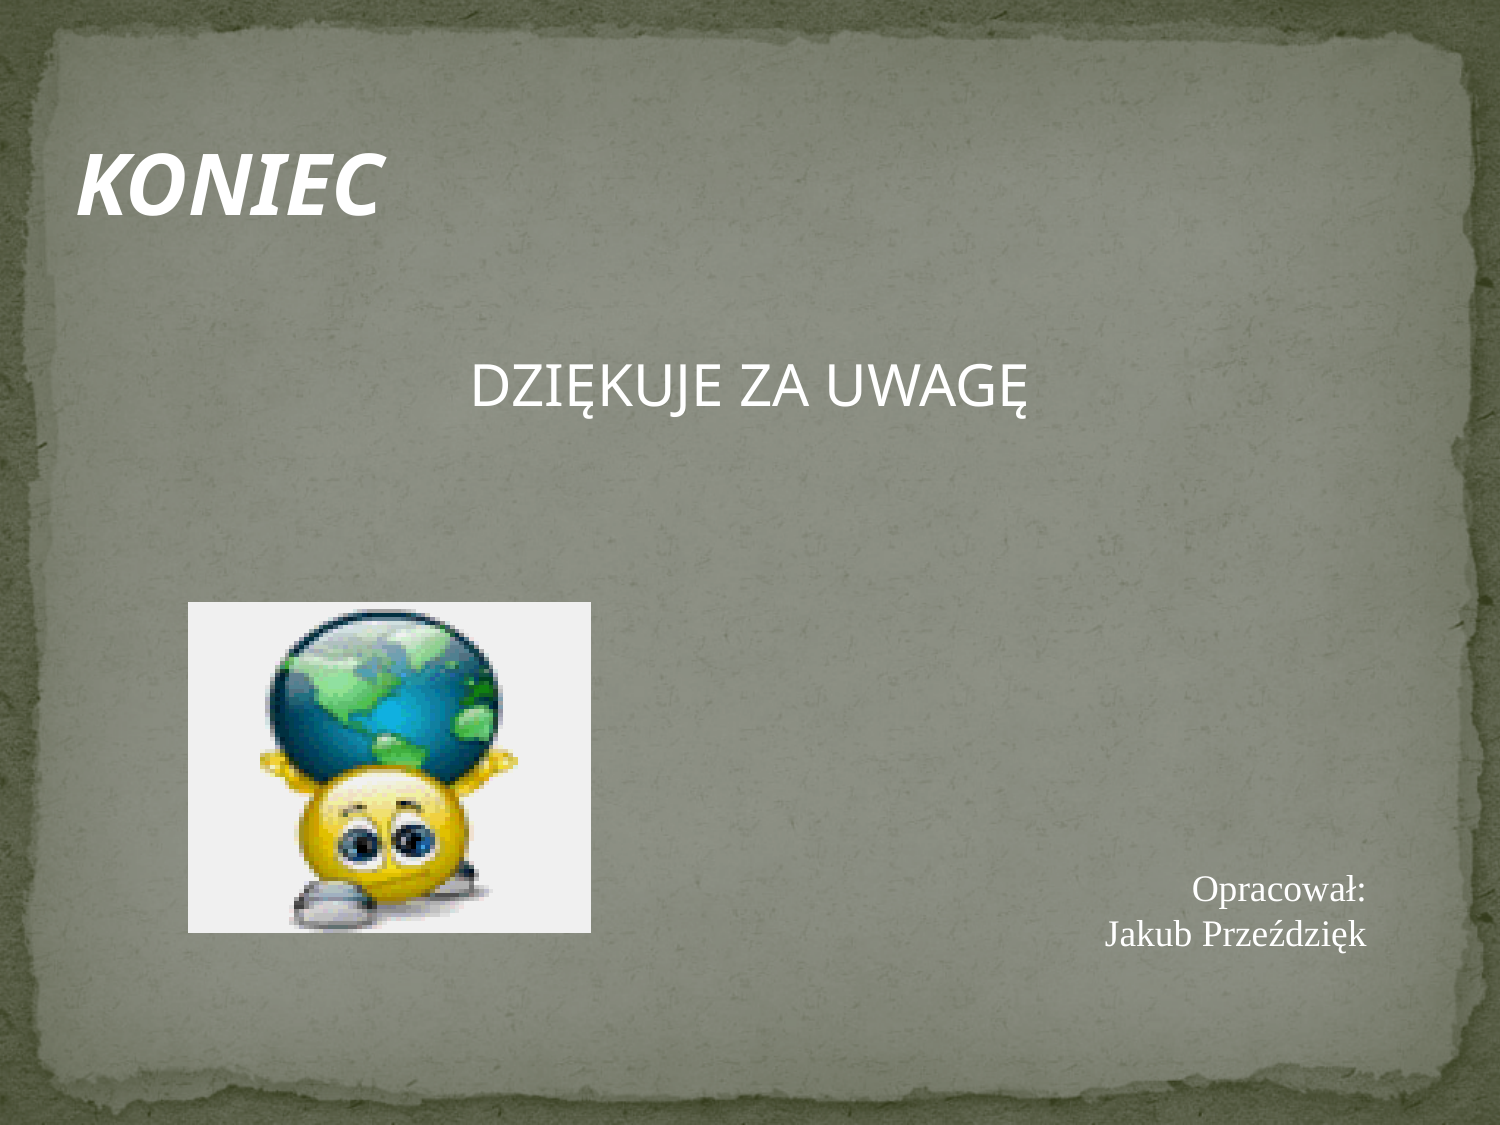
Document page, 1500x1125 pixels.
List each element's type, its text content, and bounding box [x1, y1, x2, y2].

picture [188, 602, 591, 933]
list DZIĘKUJE ZA UWAGĘ [75, 263, 1425, 1006]
title KONIEC [74, 44, 1425, 233]
text_box Opracował: Jakub Przeździęk [933, 856, 1382, 957]
